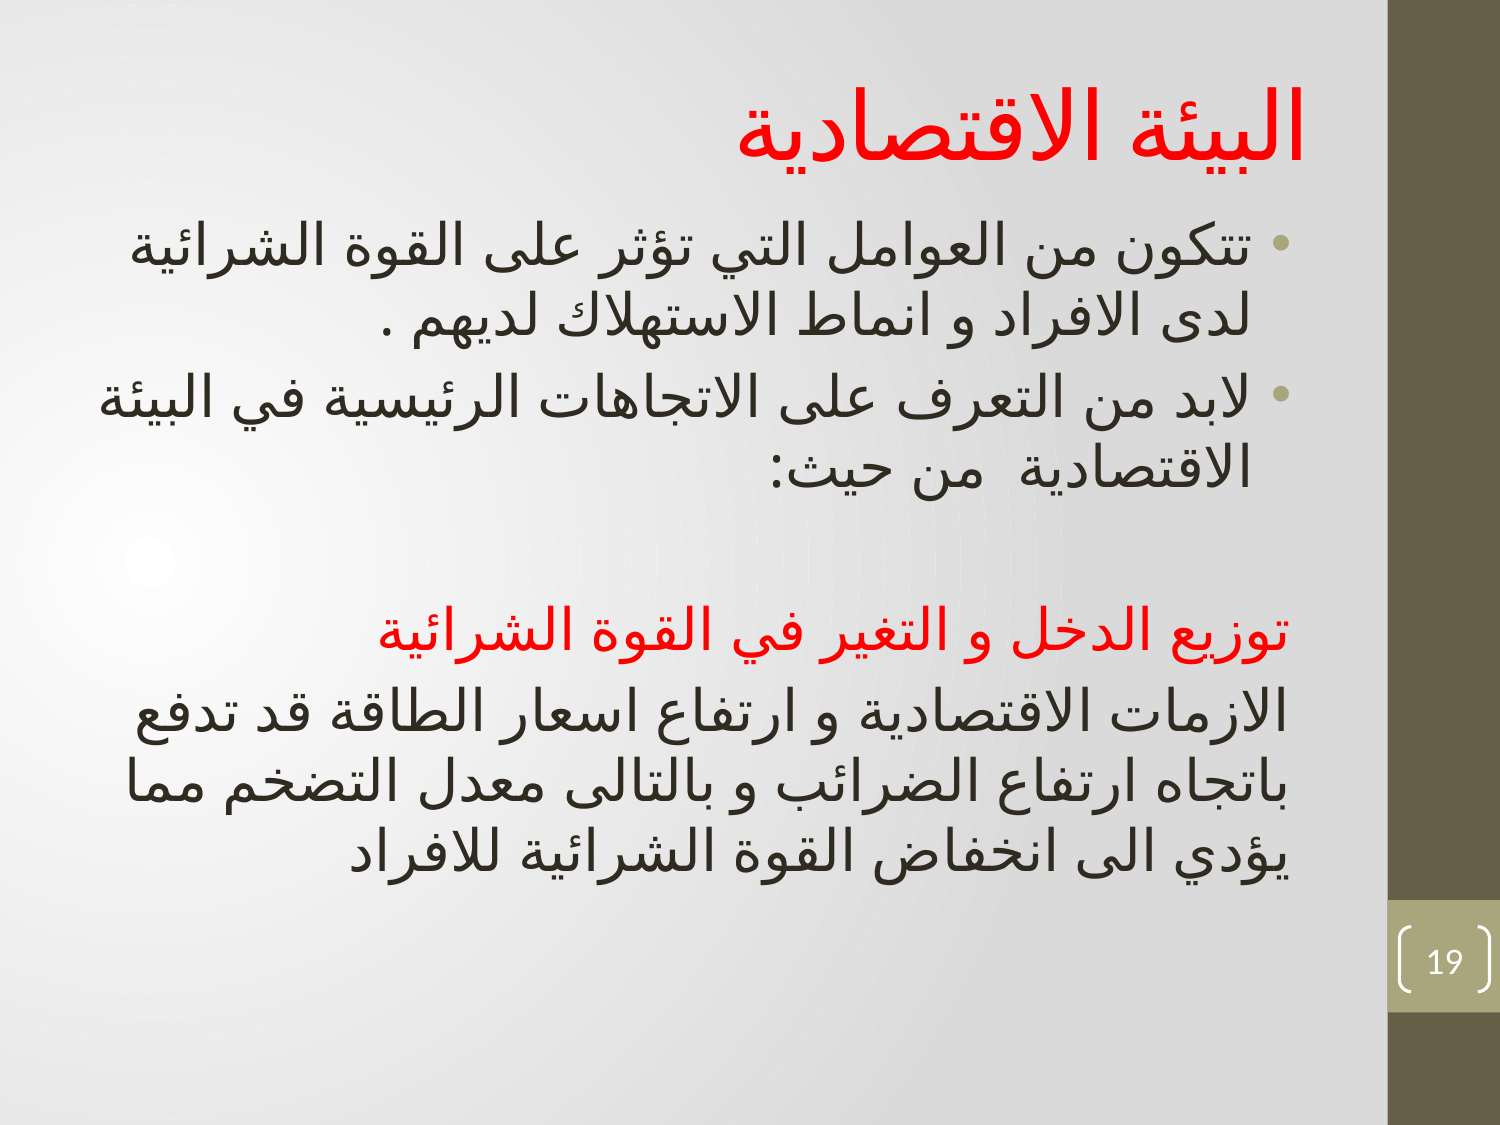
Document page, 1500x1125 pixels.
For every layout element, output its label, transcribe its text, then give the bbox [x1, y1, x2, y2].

title البيئة الاقتصادية [75, 45, 1325, 200]
slide_number 19 [1397, 925, 1492, 994]
list تتكون من العوامل التي تؤثر على القوة الشرائية لدى الافراد و انماط الاستهلاك لديهم . لابد من التعرف على الاتجاهات الرئيسية في البيئة الاقتصادية من حيث: توزيع الدخل و التغير في القوة الشرائية الازمات الاقتصادية و ارتفاع اسعار الطاقة قد تدفع باتجاه ارتفاع الضرائب و بالتالى معدل التضخم مما يؤدي الى انخفاض القوة الشرائية للافراد [75, 200, 1325, 1050]
